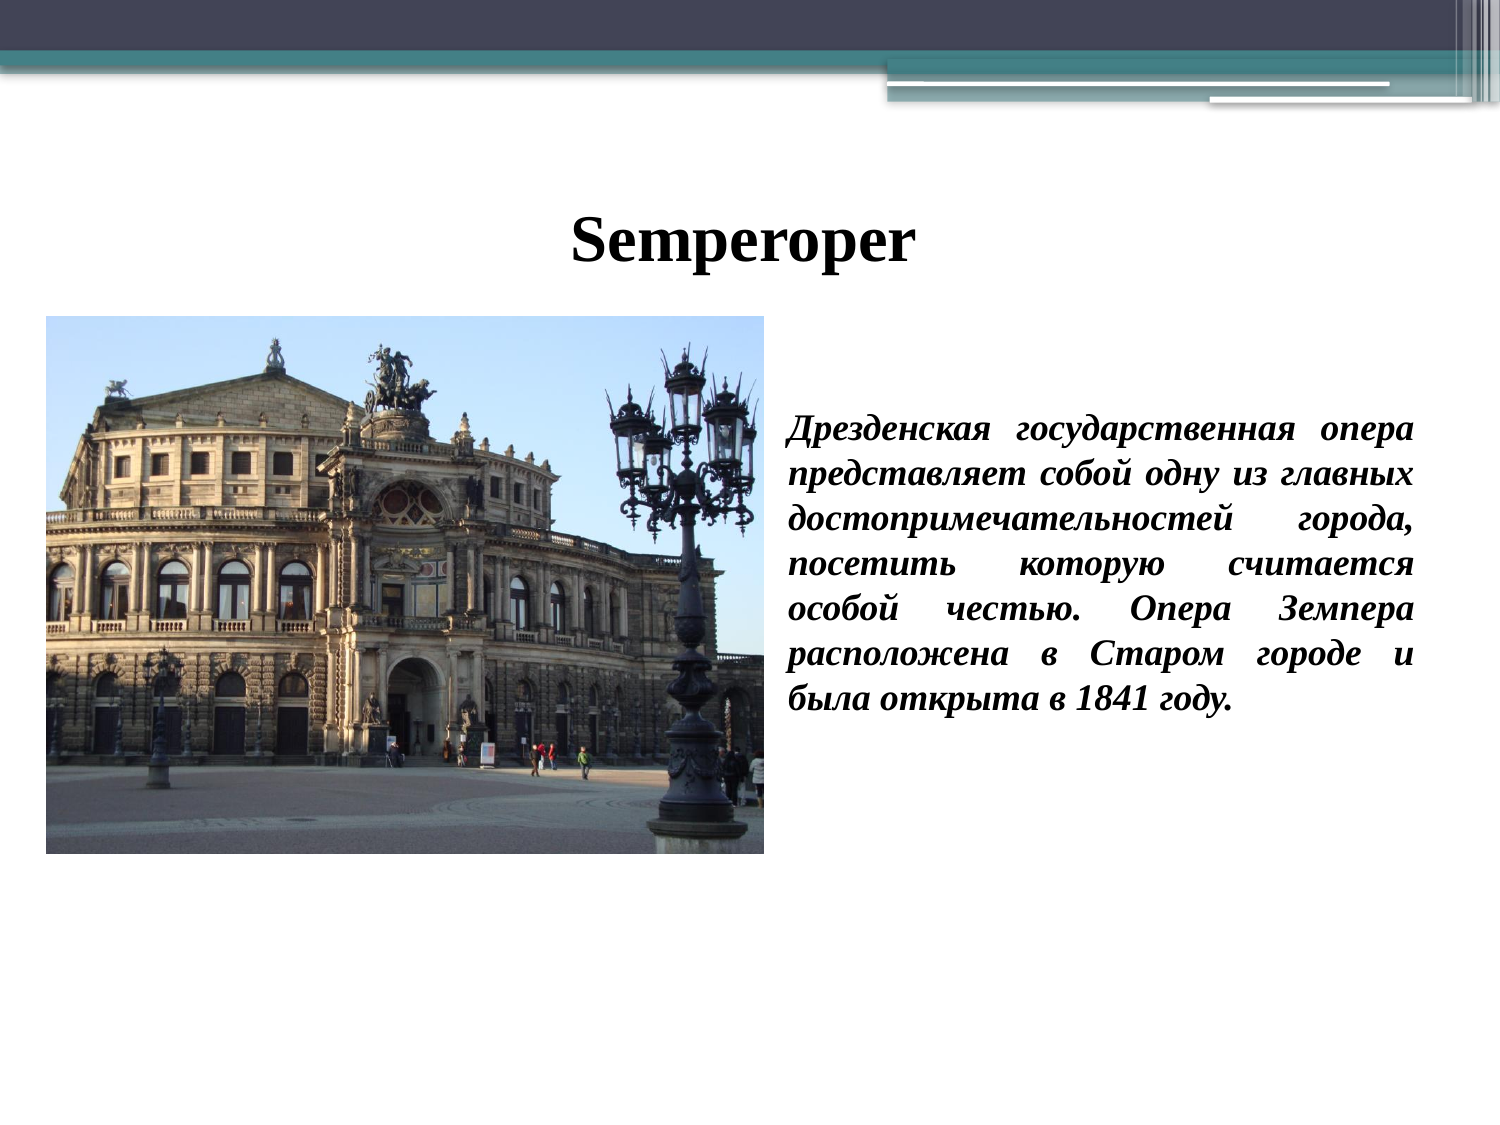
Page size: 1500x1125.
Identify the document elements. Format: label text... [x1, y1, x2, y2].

text_box Дрезденская государственная опера представляет собой одну из главных достопримечательностей города, посетить которую считается особой честью. Опера Земпера расположена в Старом городе и была открыта в 1841 году. [773, 395, 1430, 726]
text_box Semperoper [175, 187, 1313, 283]
picture [46, 316, 764, 854]
